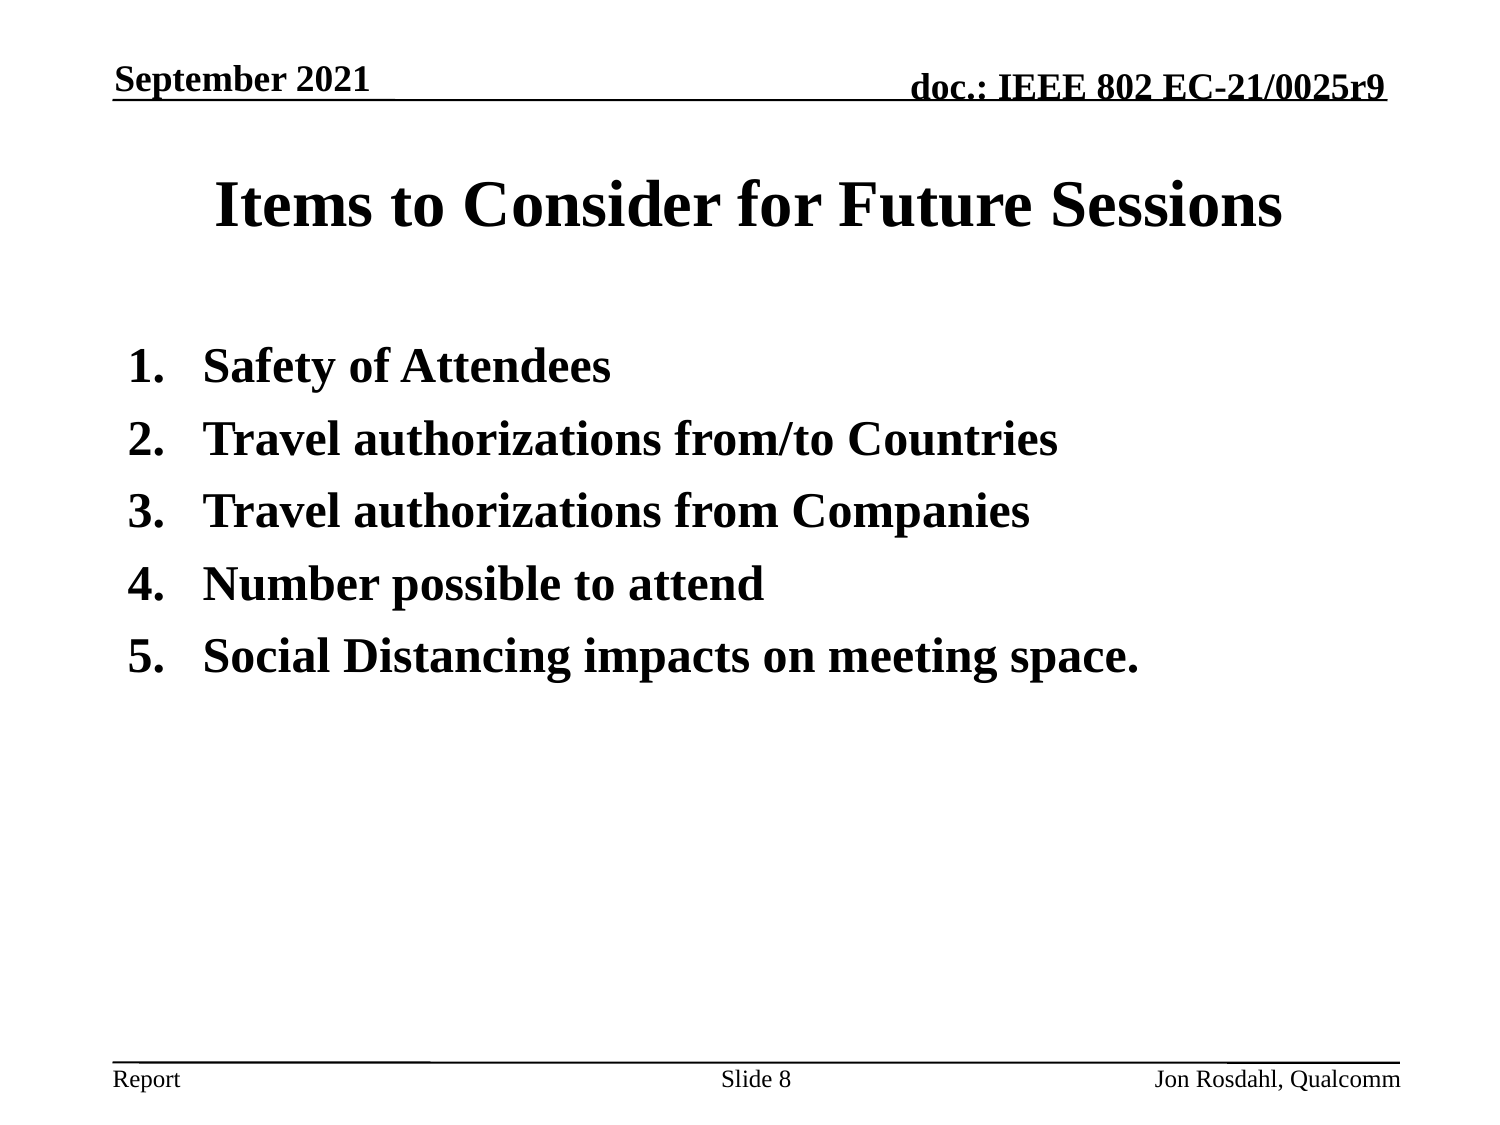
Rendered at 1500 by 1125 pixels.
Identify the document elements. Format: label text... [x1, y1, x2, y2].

footer Jon Rosdahl, Qualcomm [878, 1061, 1402, 1093]
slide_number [114, 54, 423, 100]
title Items to Consider for Future Sessions [112, 112, 1388, 288]
slide_number Slide 8 [712, 1061, 800, 1123]
list Safety of Attendees Travel authorizations from/to Countries Travel authorizations from Companies Number possible to attend Social Distancing impacts on meeting space. [112, 324, 1388, 1000]
